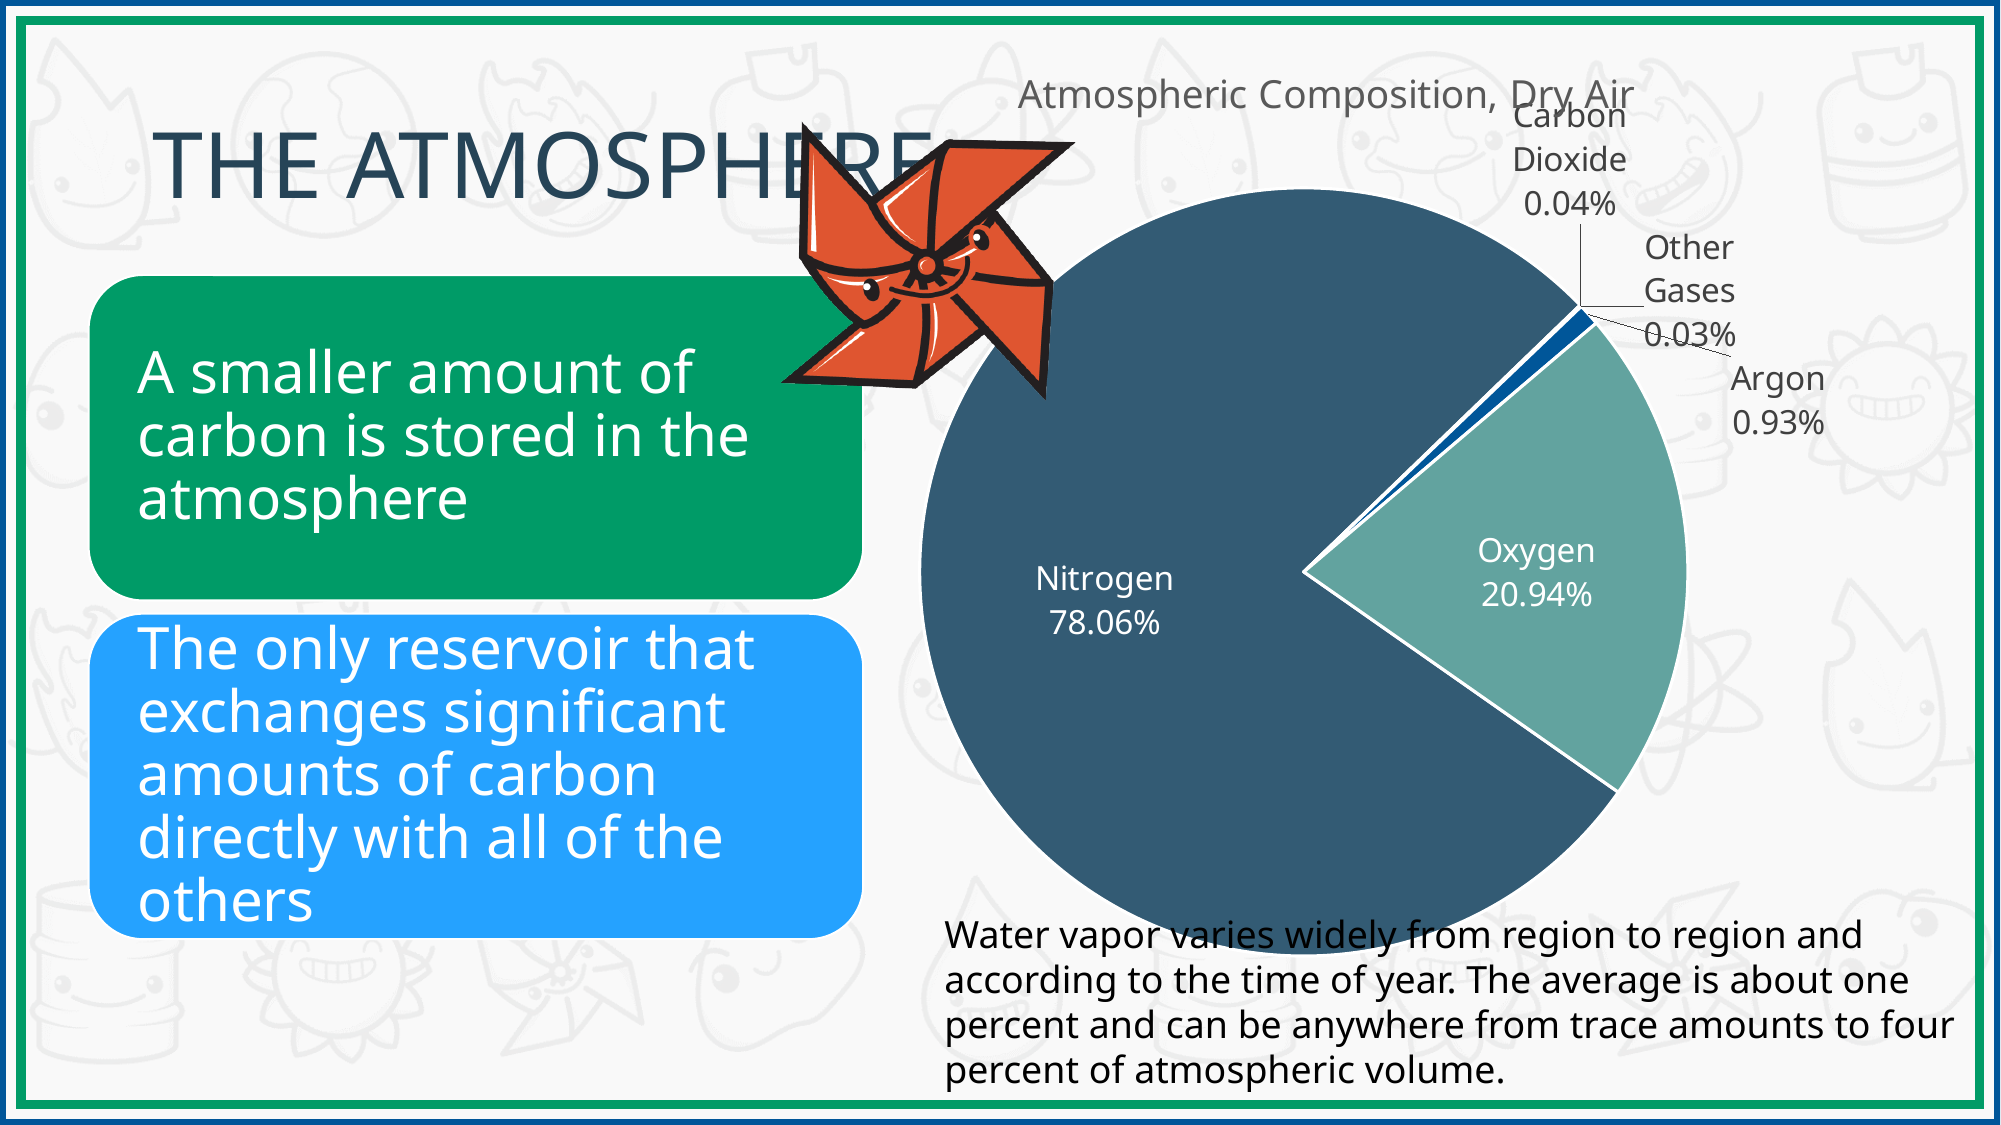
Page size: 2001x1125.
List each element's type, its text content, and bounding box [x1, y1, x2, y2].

title The Atmosphere [137, 59, 694, 272]
text_box Water vapor varies widely from region to region and according to the time of year. The average is about one percent and can be anywhere from trace amounts to four percent of atmospheric volume. [929, 903, 1979, 1098]
chart [694, 27, 1959, 976]
picture [765, 88, 1089, 422]
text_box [88, 272, 694, 942]
